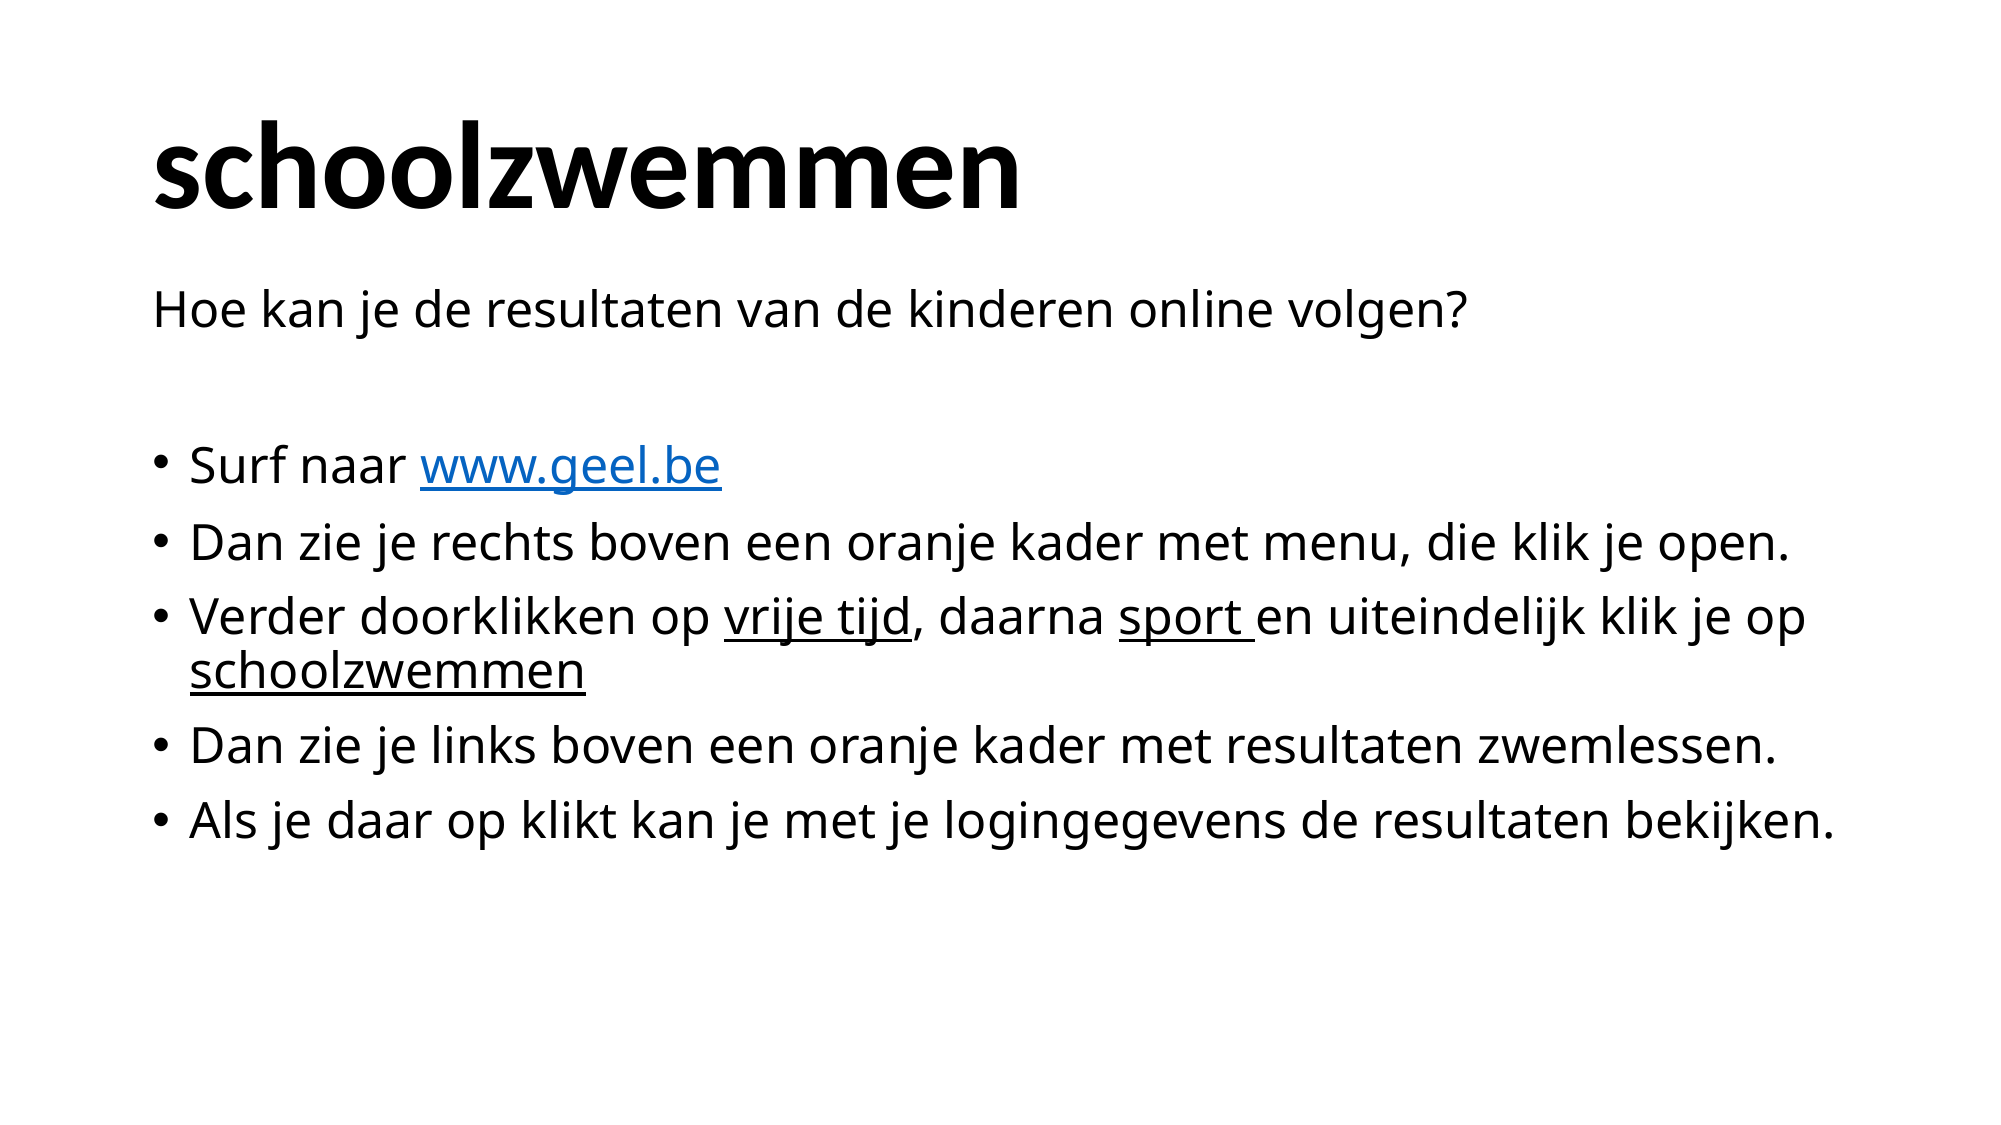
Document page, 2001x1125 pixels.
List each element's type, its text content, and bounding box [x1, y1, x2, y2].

title schoolzwemmen [137, 59, 1863, 277]
list Hoe kan je de resultaten van de kinderen online volgen? Surf naar www.geel.be Dan zie je rechts boven een oranje kader met menu, die klik je open. Verder doorklikken op vrije tijd, daarna sport en uiteindelijk klik je op schoolzwemmen Dan zie je links boven een oranje kader met resultaten zwemlessen. Als je daar op klikt kan je met je logingegevens de resultaten bekijken. [137, 277, 1948, 1073]
